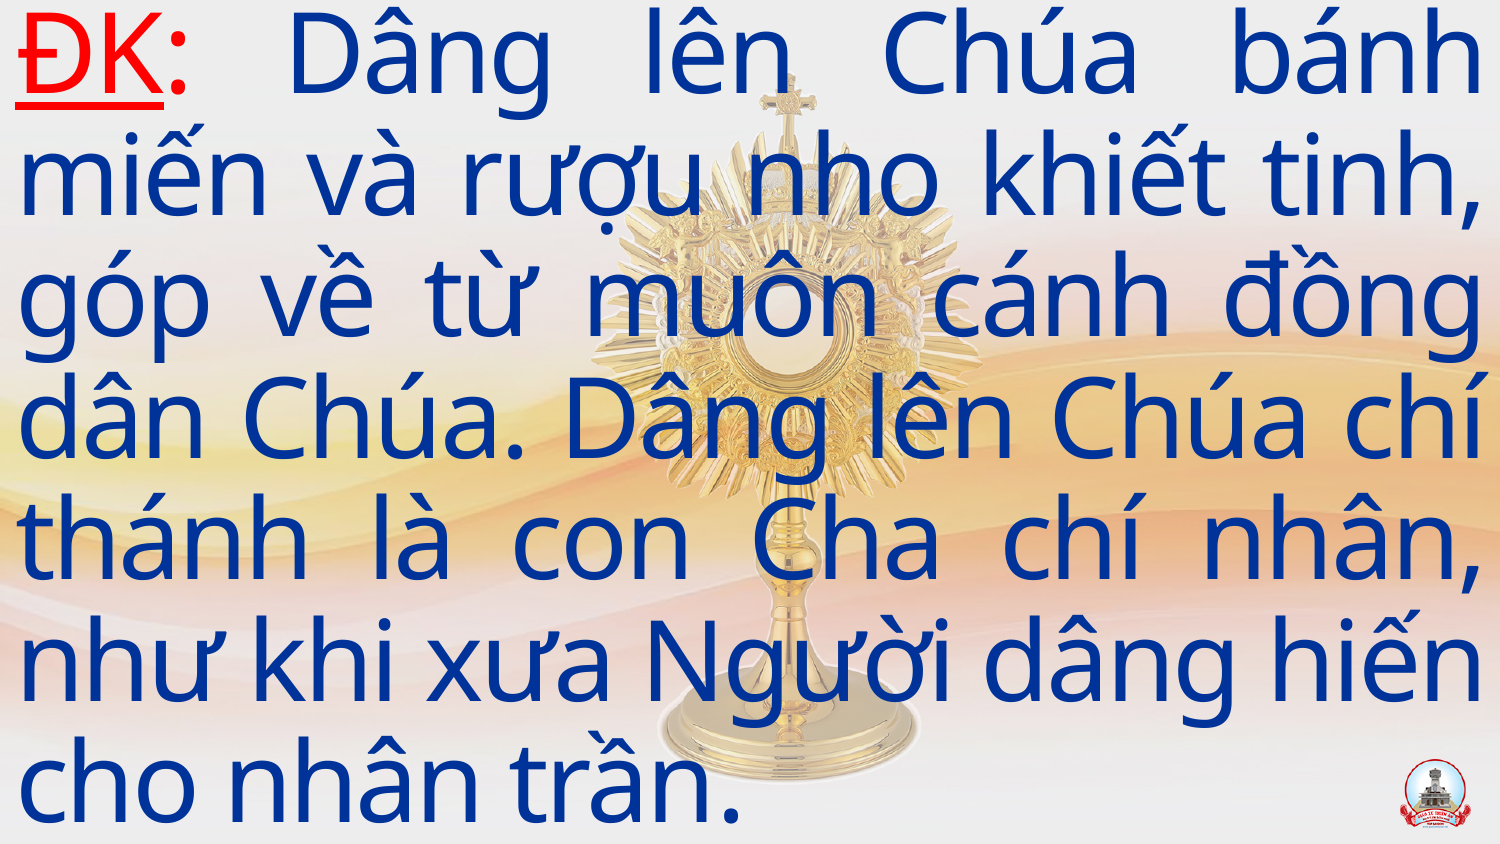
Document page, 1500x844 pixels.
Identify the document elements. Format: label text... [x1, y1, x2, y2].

subtitle ĐK: Dâng lên Chúa bánh miến và rượu nho khiết tinh, góp về từ muôn cánh đồng dân Chúa. Dâng lên Chúa chí thánh là con Cha chí nhân, như khi xưa Người dâng hiến cho nhân trần. [0, 0, 1500, 844]
